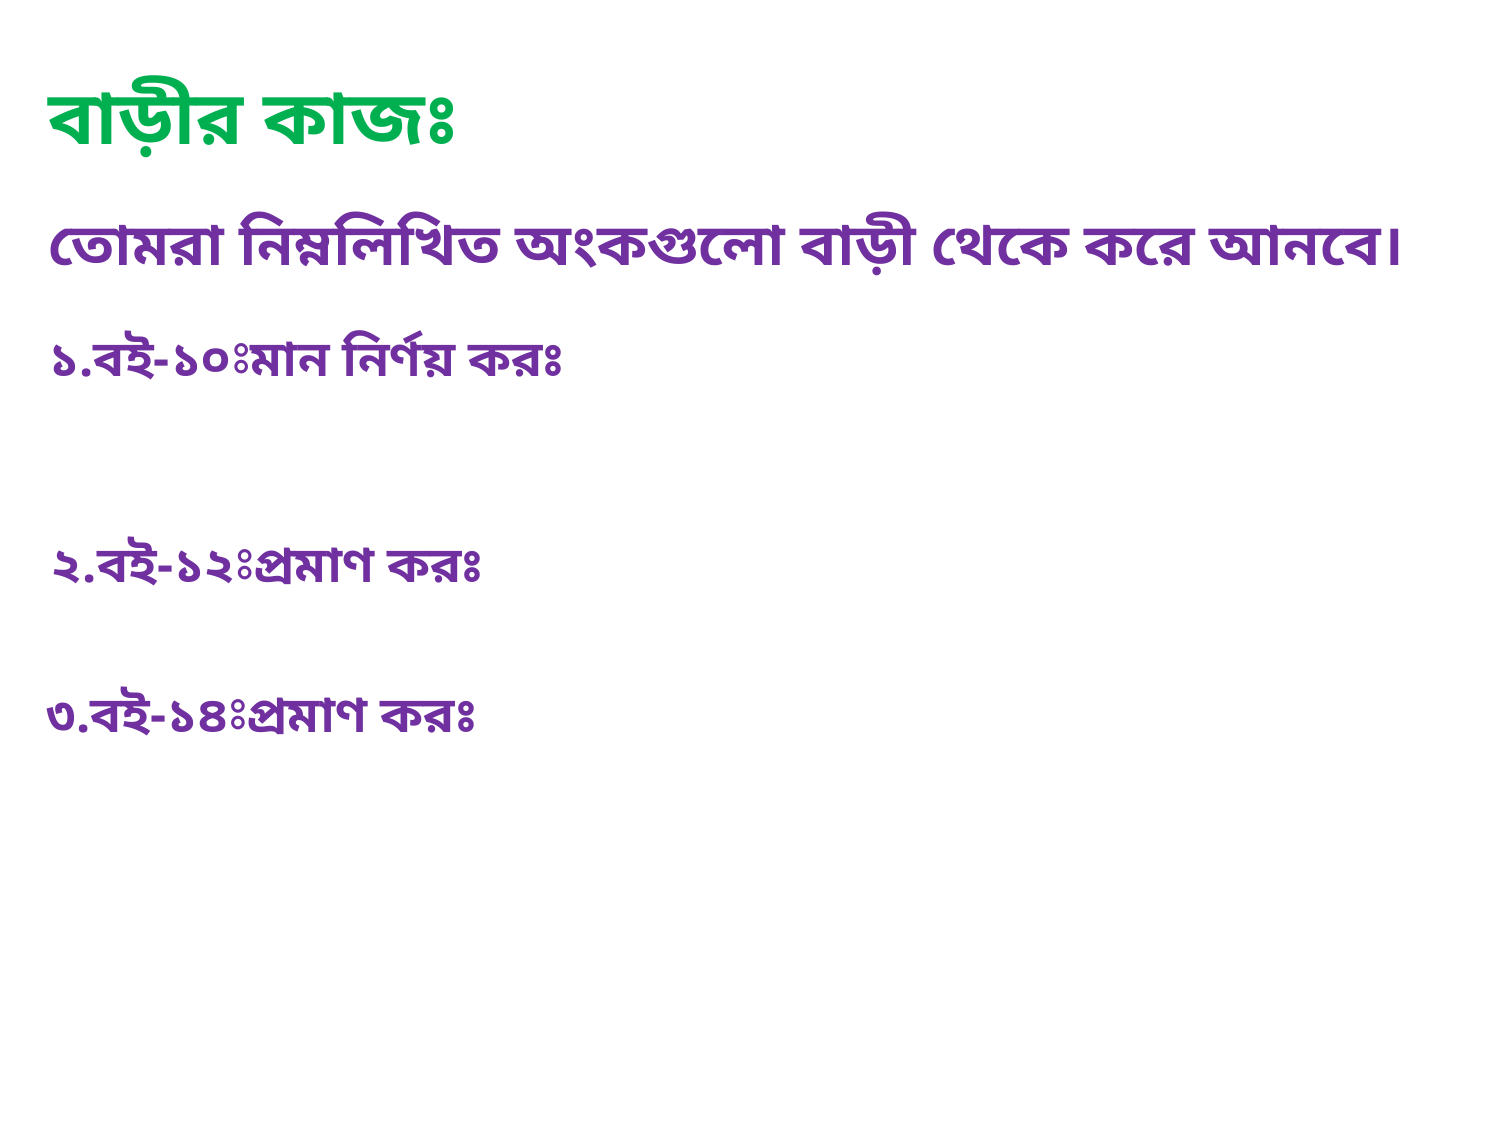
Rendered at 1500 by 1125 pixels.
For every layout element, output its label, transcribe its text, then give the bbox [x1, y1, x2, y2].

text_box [29, 199, 1500, 753]
text_box বাড়ীর কাজঃ [33, 62, 1498, 168]
